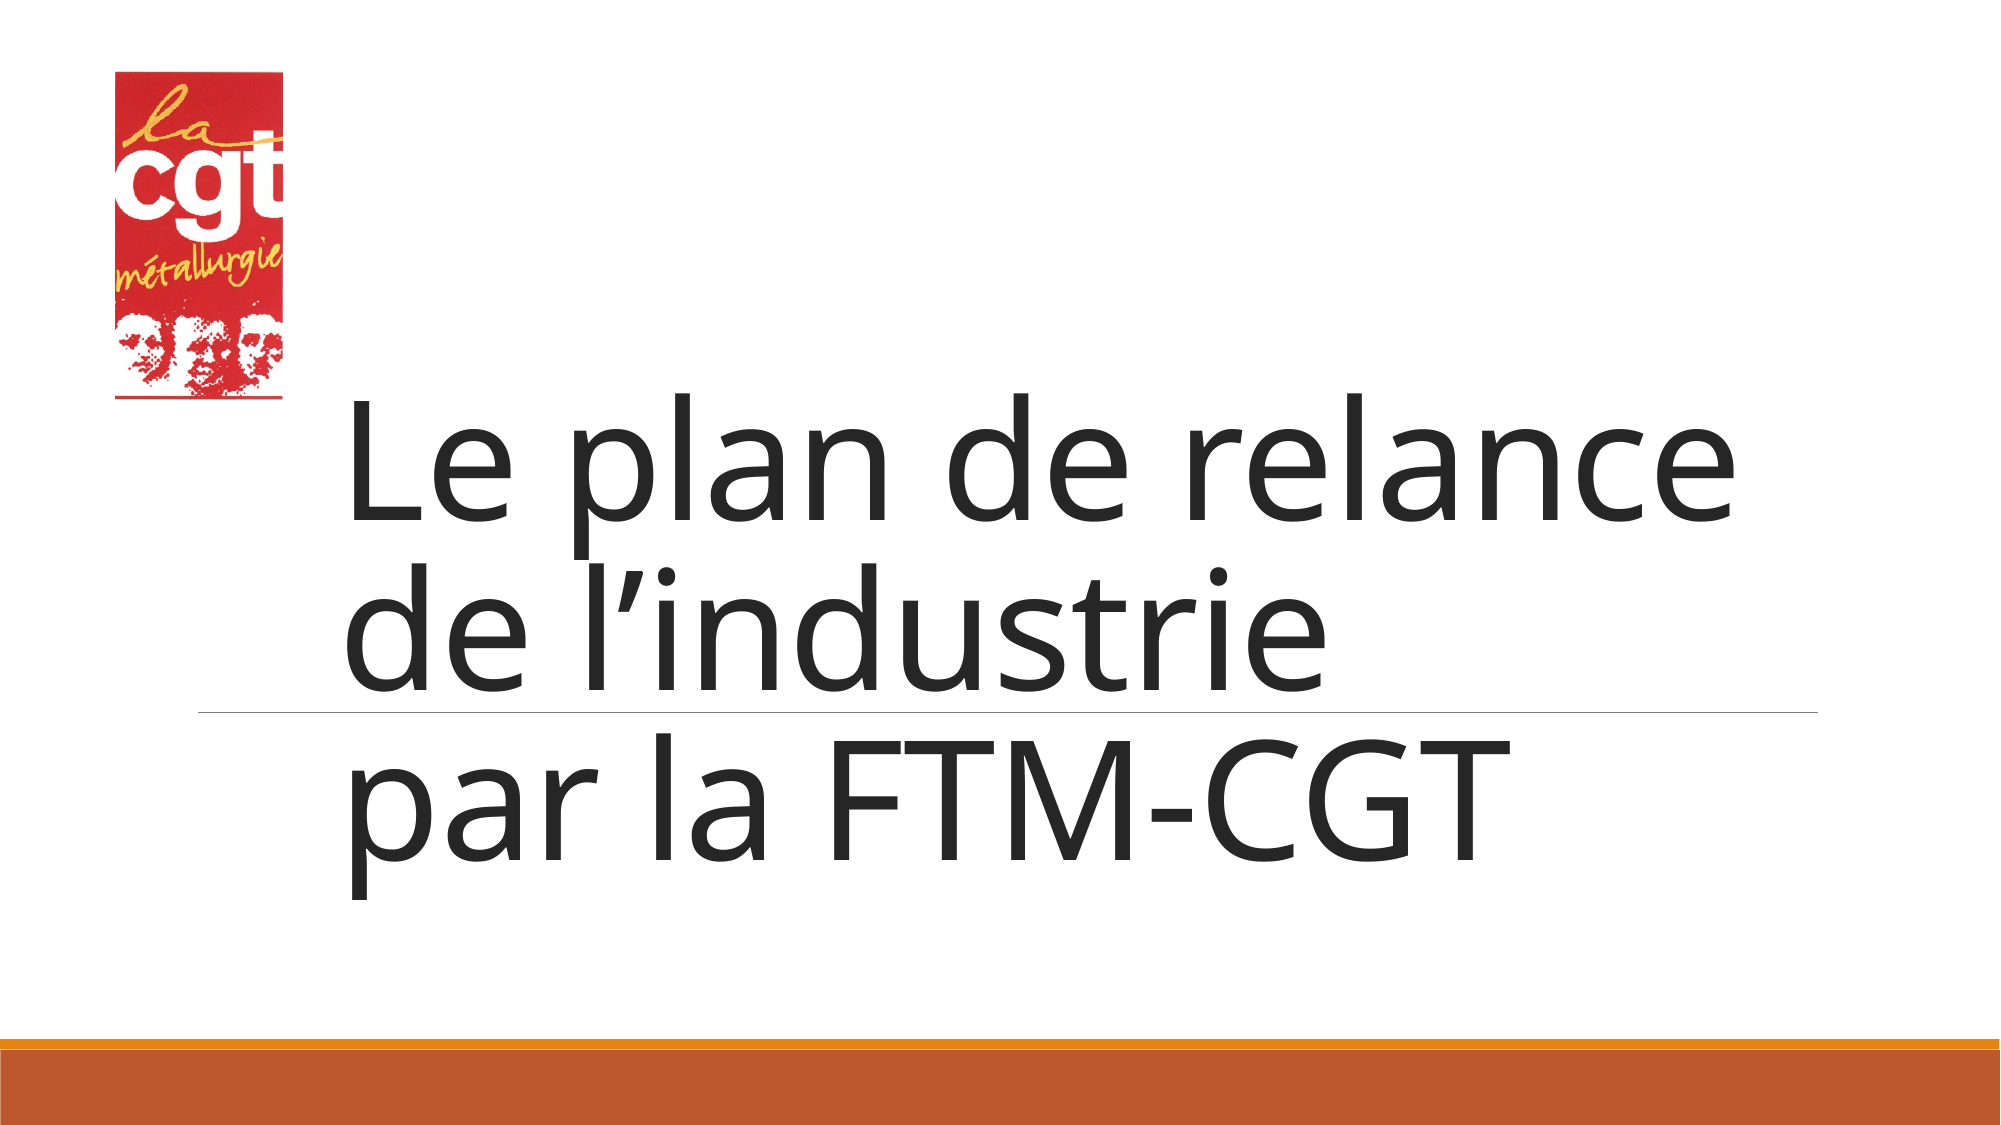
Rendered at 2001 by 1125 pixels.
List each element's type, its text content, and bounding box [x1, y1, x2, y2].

picture [115, 70, 284, 401]
title Le plan de relance de l’industrie par la FTM-CGT [323, 317, 1854, 903]
